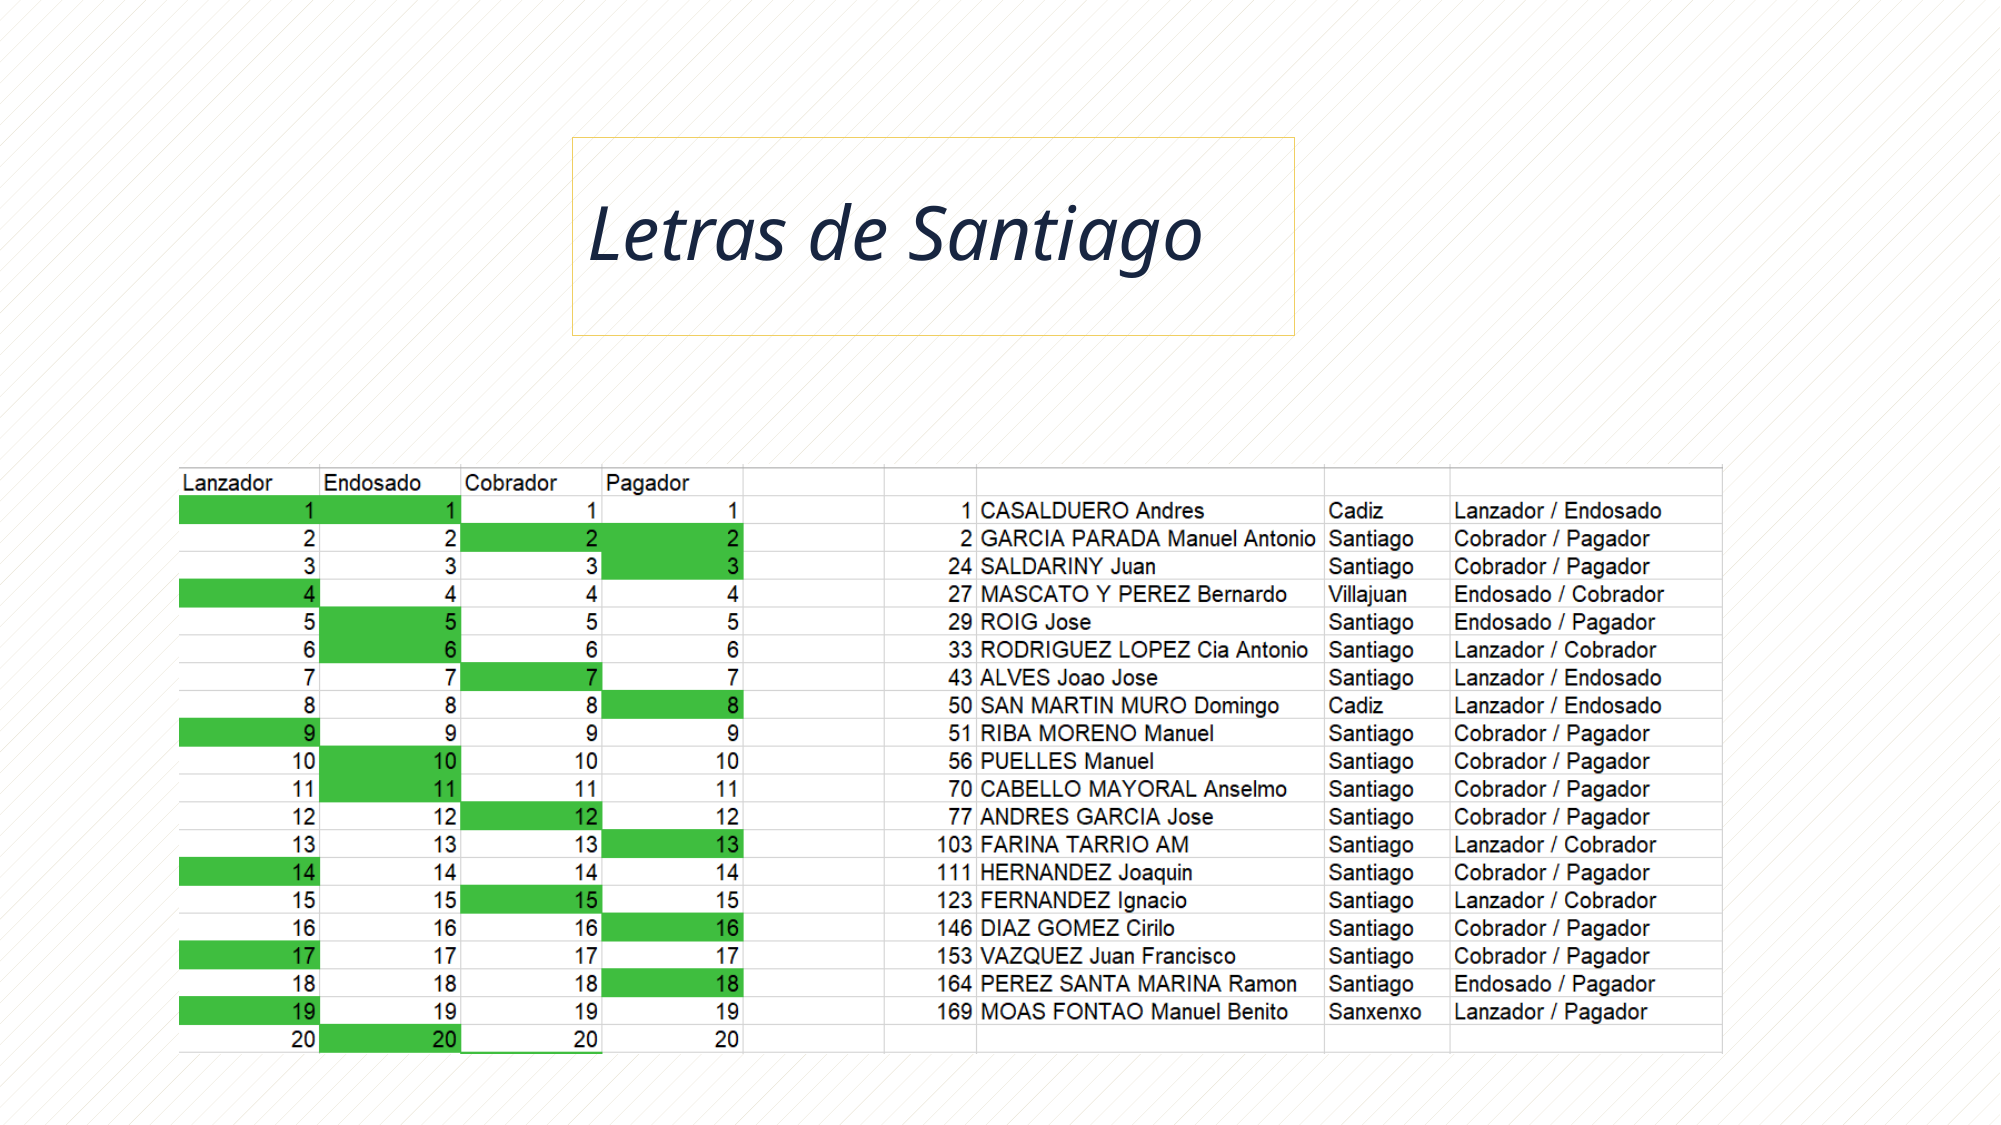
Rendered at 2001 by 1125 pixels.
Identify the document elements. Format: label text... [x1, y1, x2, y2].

picture [179, 464, 1723, 1054]
title Letras de Santiago [572, 137, 1295, 336]
